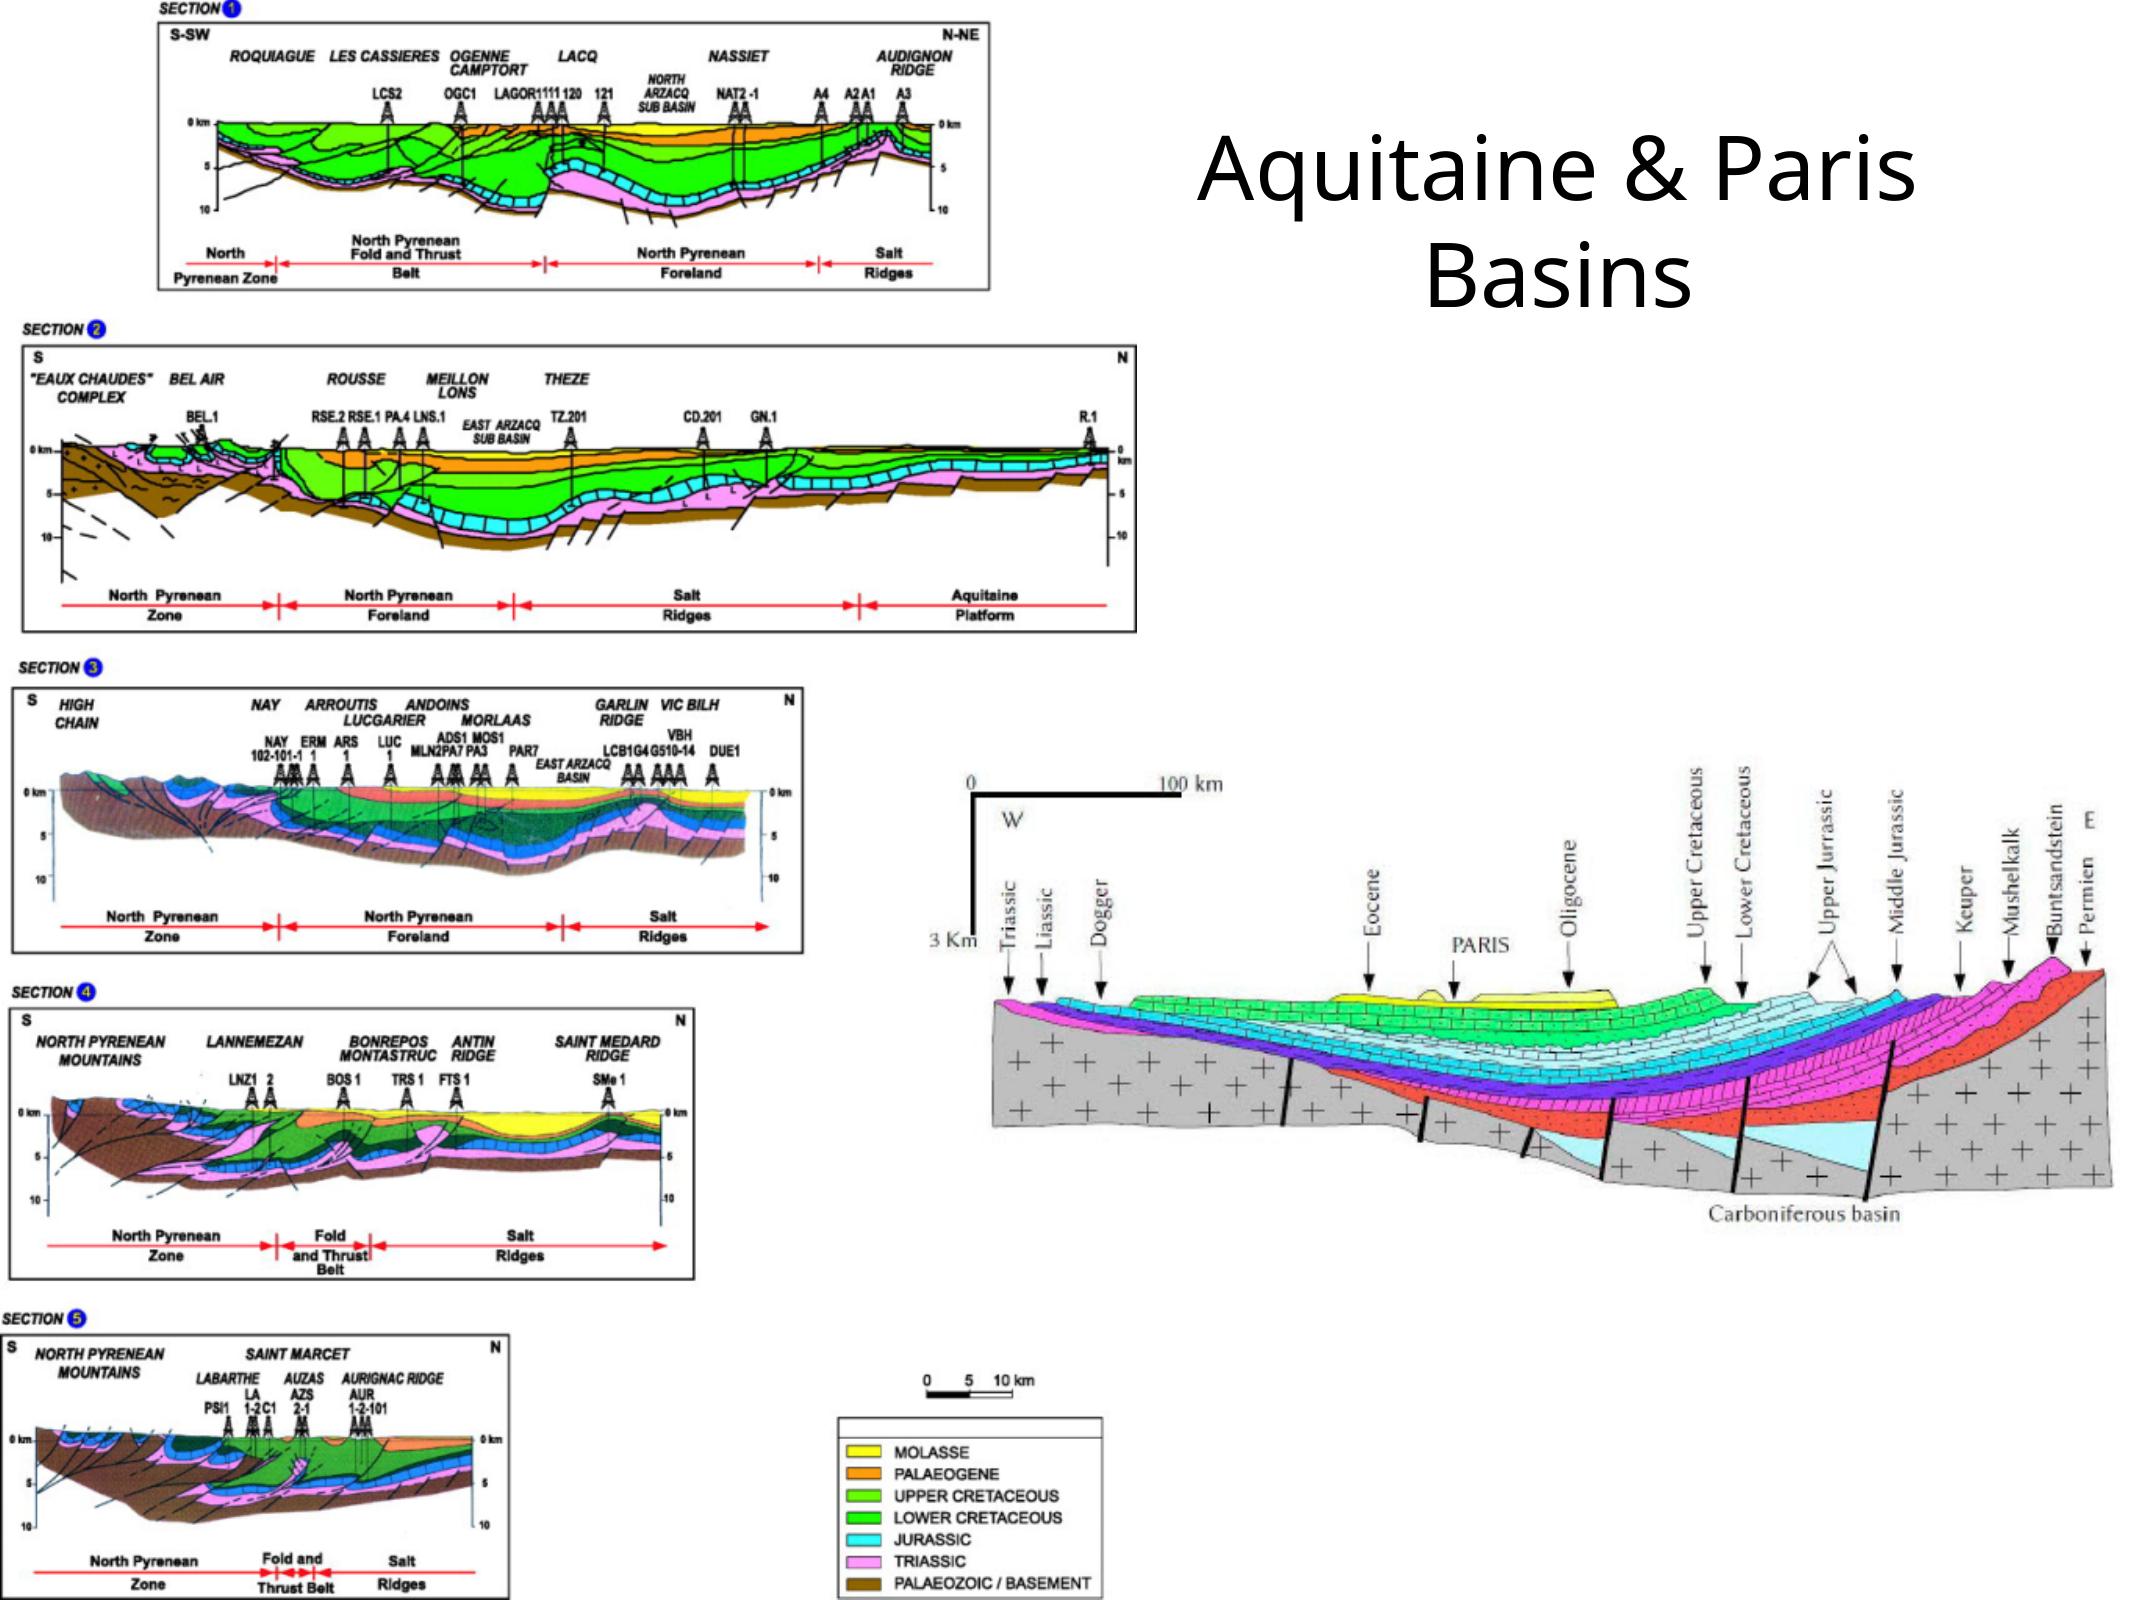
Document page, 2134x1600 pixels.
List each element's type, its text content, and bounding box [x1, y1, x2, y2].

picture [0, 0, 2134, 1600]
text_box Aquitaine & Paris Basins [1183, 102, 1934, 333]
